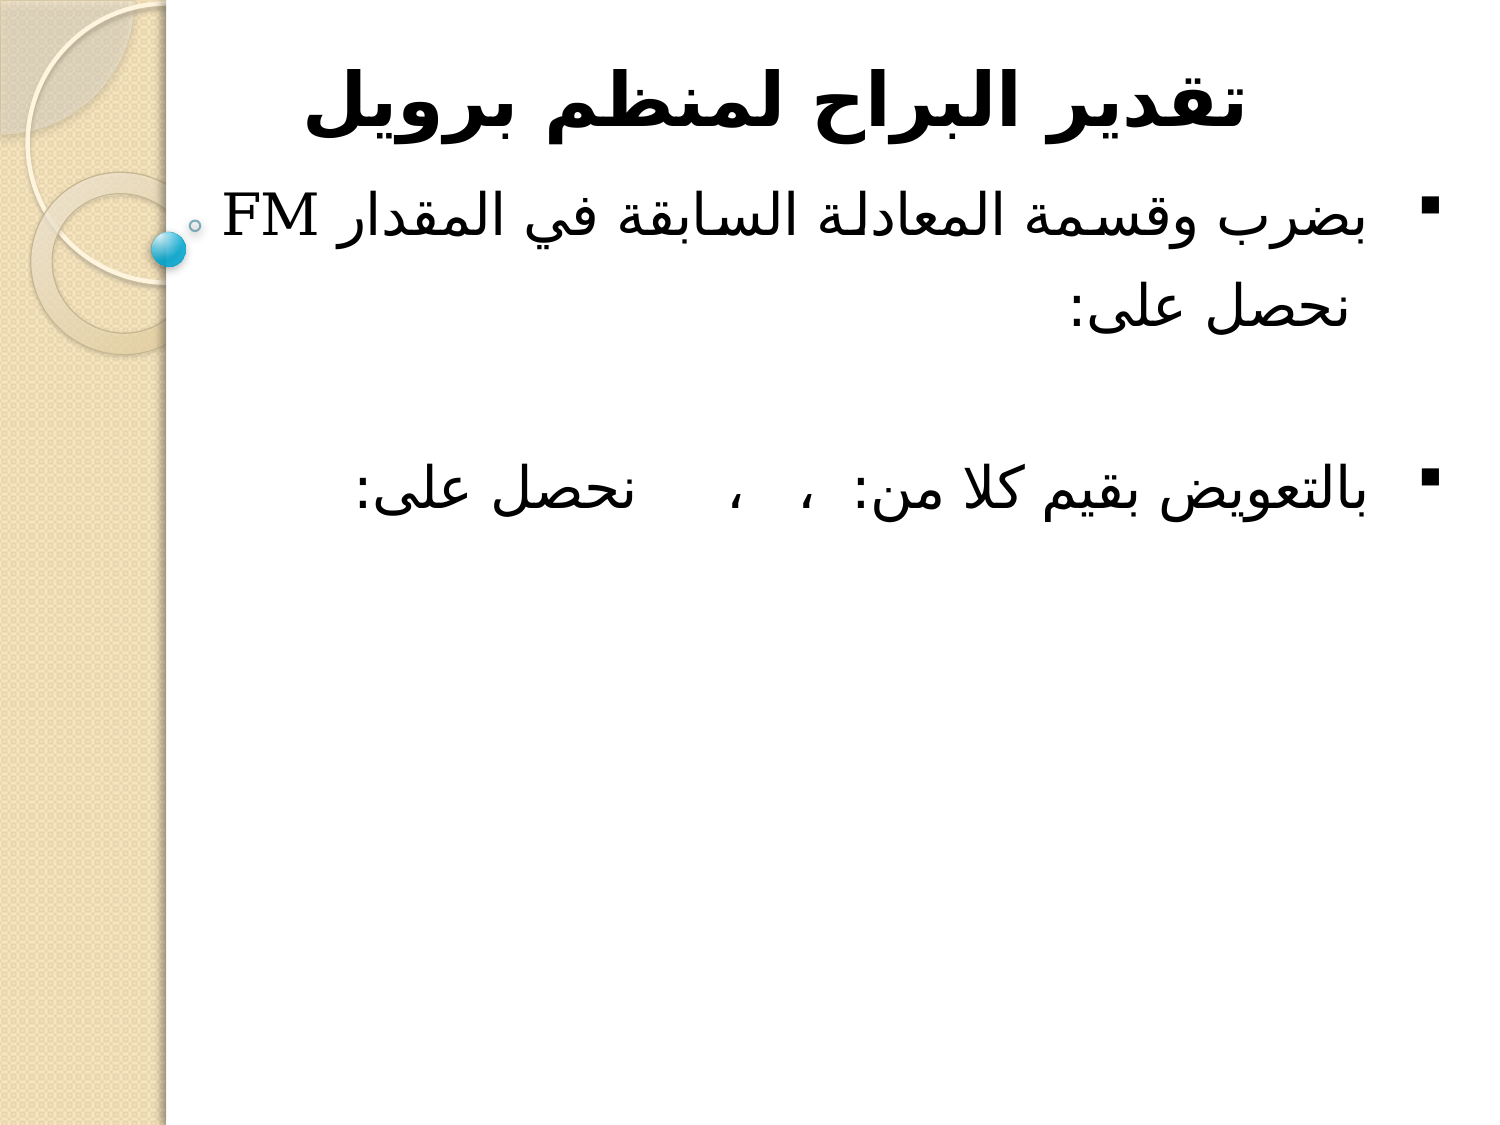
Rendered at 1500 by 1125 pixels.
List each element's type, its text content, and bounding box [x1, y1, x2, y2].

title تقدير البراح لمنظم برويل [206, 42, 1376, 149]
